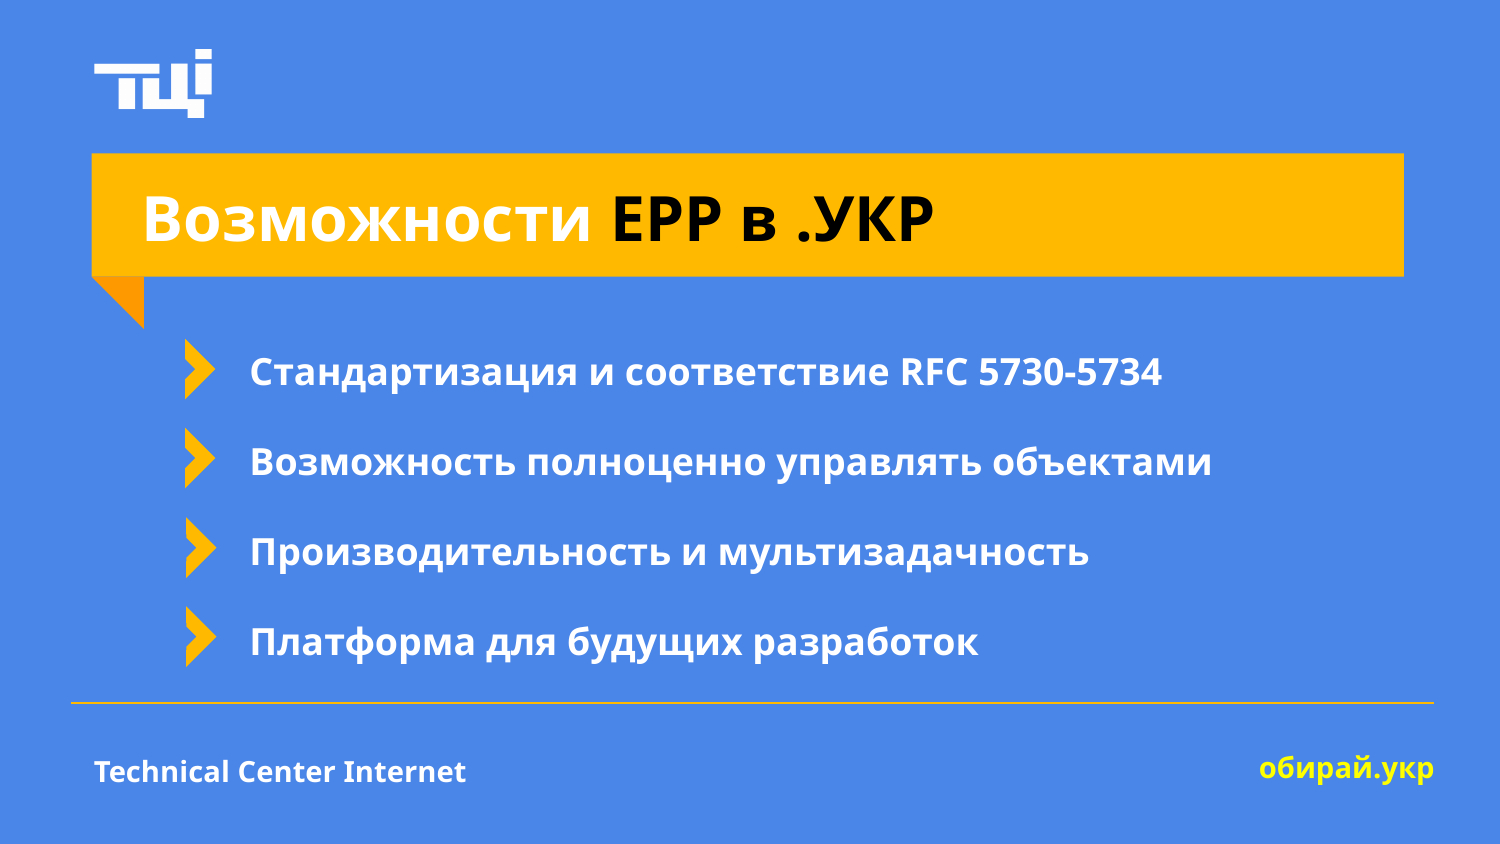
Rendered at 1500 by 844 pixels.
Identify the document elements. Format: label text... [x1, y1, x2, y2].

picture [91, 37, 216, 131]
text_box [186, 517, 217, 579]
text_box [185, 338, 216, 400]
text_box Возможности EPP в .УКР [126, 163, 1379, 239]
text_box [185, 427, 216, 489]
text_box [91, 276, 144, 330]
text_box Technical Center Internet [78, 738, 722, 814]
text_box [186, 606, 217, 667]
text_box Стандартизация и соответствие RFC 5730-5734 Возможность полноценно управлять объектами Производительность и мультизадачность Платформа для будущих разработок [234, 333, 1312, 663]
text_box [91, 153, 1404, 277]
text_box обирай.укр [1243, 734, 1496, 810]
